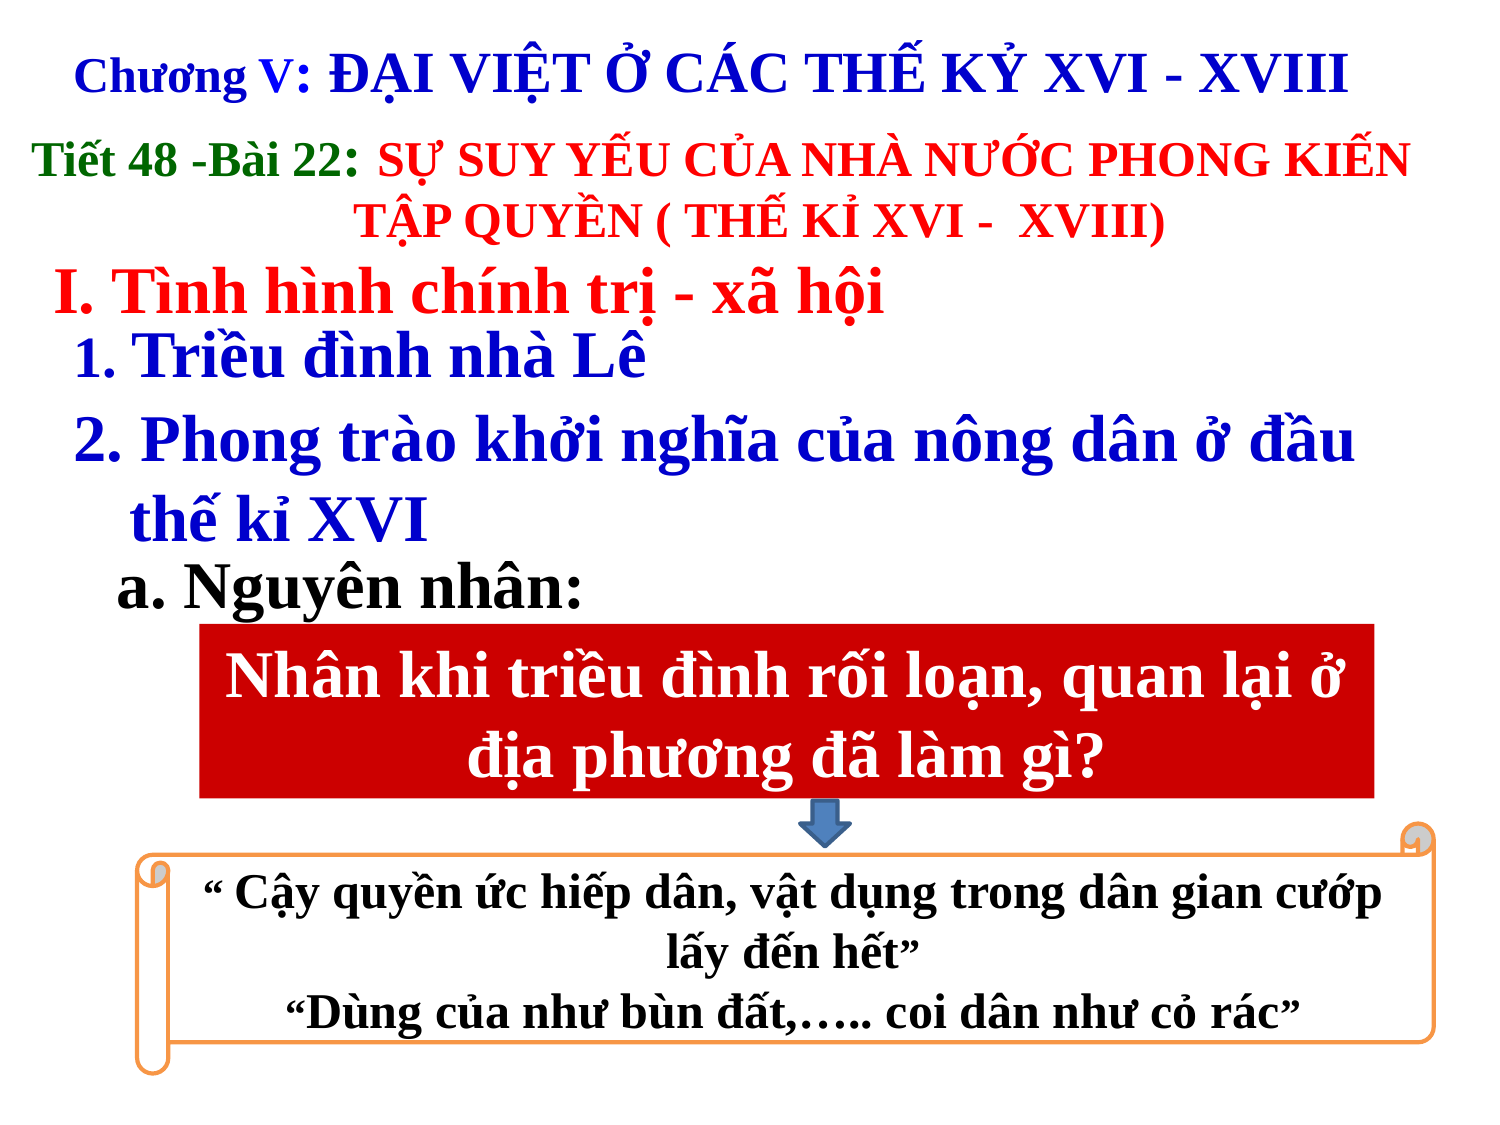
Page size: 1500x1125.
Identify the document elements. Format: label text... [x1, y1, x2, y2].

text_box [798, 798, 852, 849]
text_box Tiết 48 -Bài 22: SỰ SUY YẾU CỦA NHÀ NƯỚC PHONG KIẾN TẬP QUYỀN ( THẾ KỈ XVI - XVIII) [16, 110, 1500, 256]
text_box I. Tình hình chính trị - xã hội [38, 238, 926, 334]
text_box 1. Triều đình nhà Lê [58, 303, 722, 398]
text_box Chương V: ĐẠI VIỆT Ở CÁC THẾ KỶ XVI - XVIII [58, 26, 1366, 110]
text_box Nhân khi triều đình rối loạn, quan lại ở địa phương đã làm gì? [199, 623, 1375, 799]
text_box 2. Phong trào khởi nghĩa của nông dân ở đầu thế kỉ XVI [58, 387, 1434, 563]
text_box “ Cậy quyền ức hiếp dân, vật dụng trong dân gian cướp lấy đến hết” “Dùng của như bùn đất,….. coi dân như cỏ rác” [134, 821, 1436, 1076]
text_box a. Nguyên nhân: [101, 534, 602, 630]
